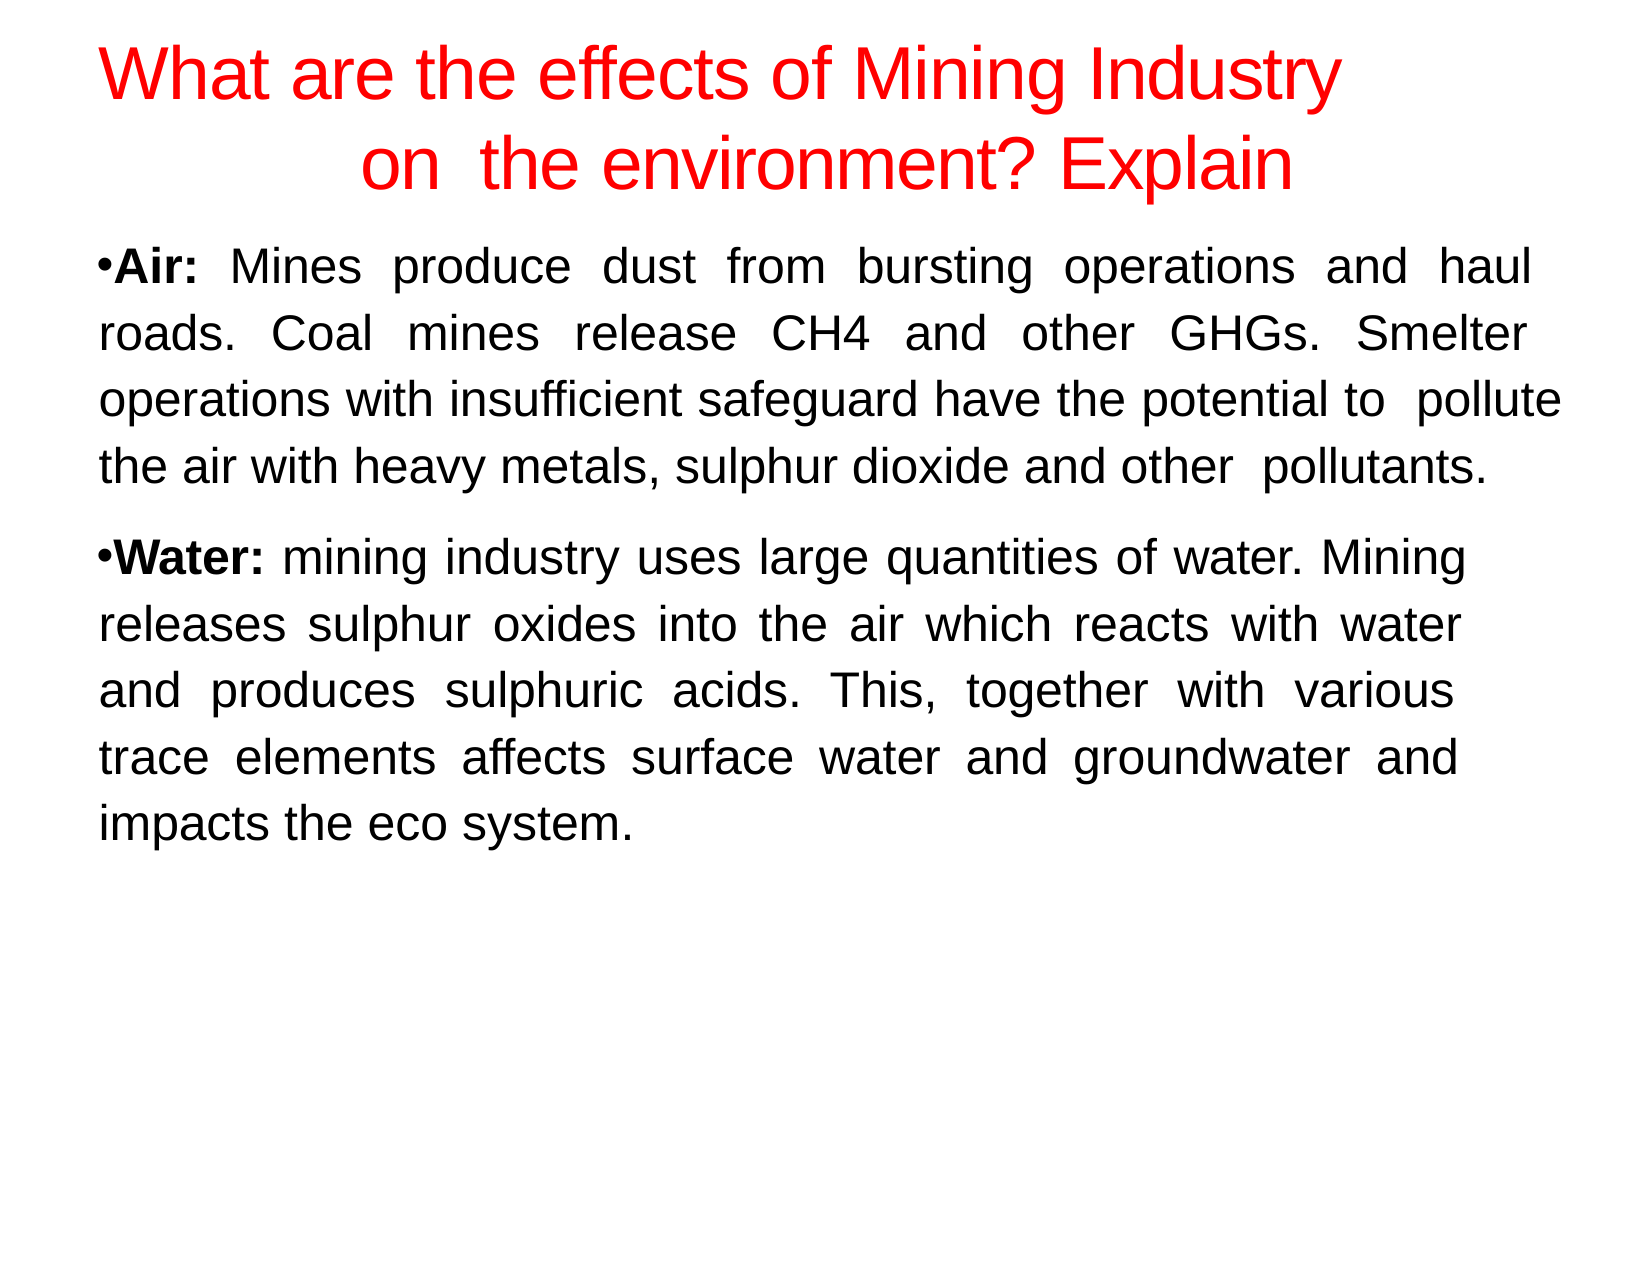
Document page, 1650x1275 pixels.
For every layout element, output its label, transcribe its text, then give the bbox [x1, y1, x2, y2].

title What are the effects of Mining Industry on the environment? Explain [96, 23, 1431, 224]
text_box Air: Mines produce dust from bursting operations and haul roads. Coal mines release CH4 and other GHGs. Smelter operations with insufficient safeguard have the potential to pollute the air with heavy metals, sulphur dioxide and other pollutants. Water: mining industry uses large quantities of water. Mining releases sulphur oxides into the air which reacts with water and produces sulphuric acids. This, together with various trace elements affects surface water and groundwater and impacts the eco system. [96, 224, 1563, 851]
